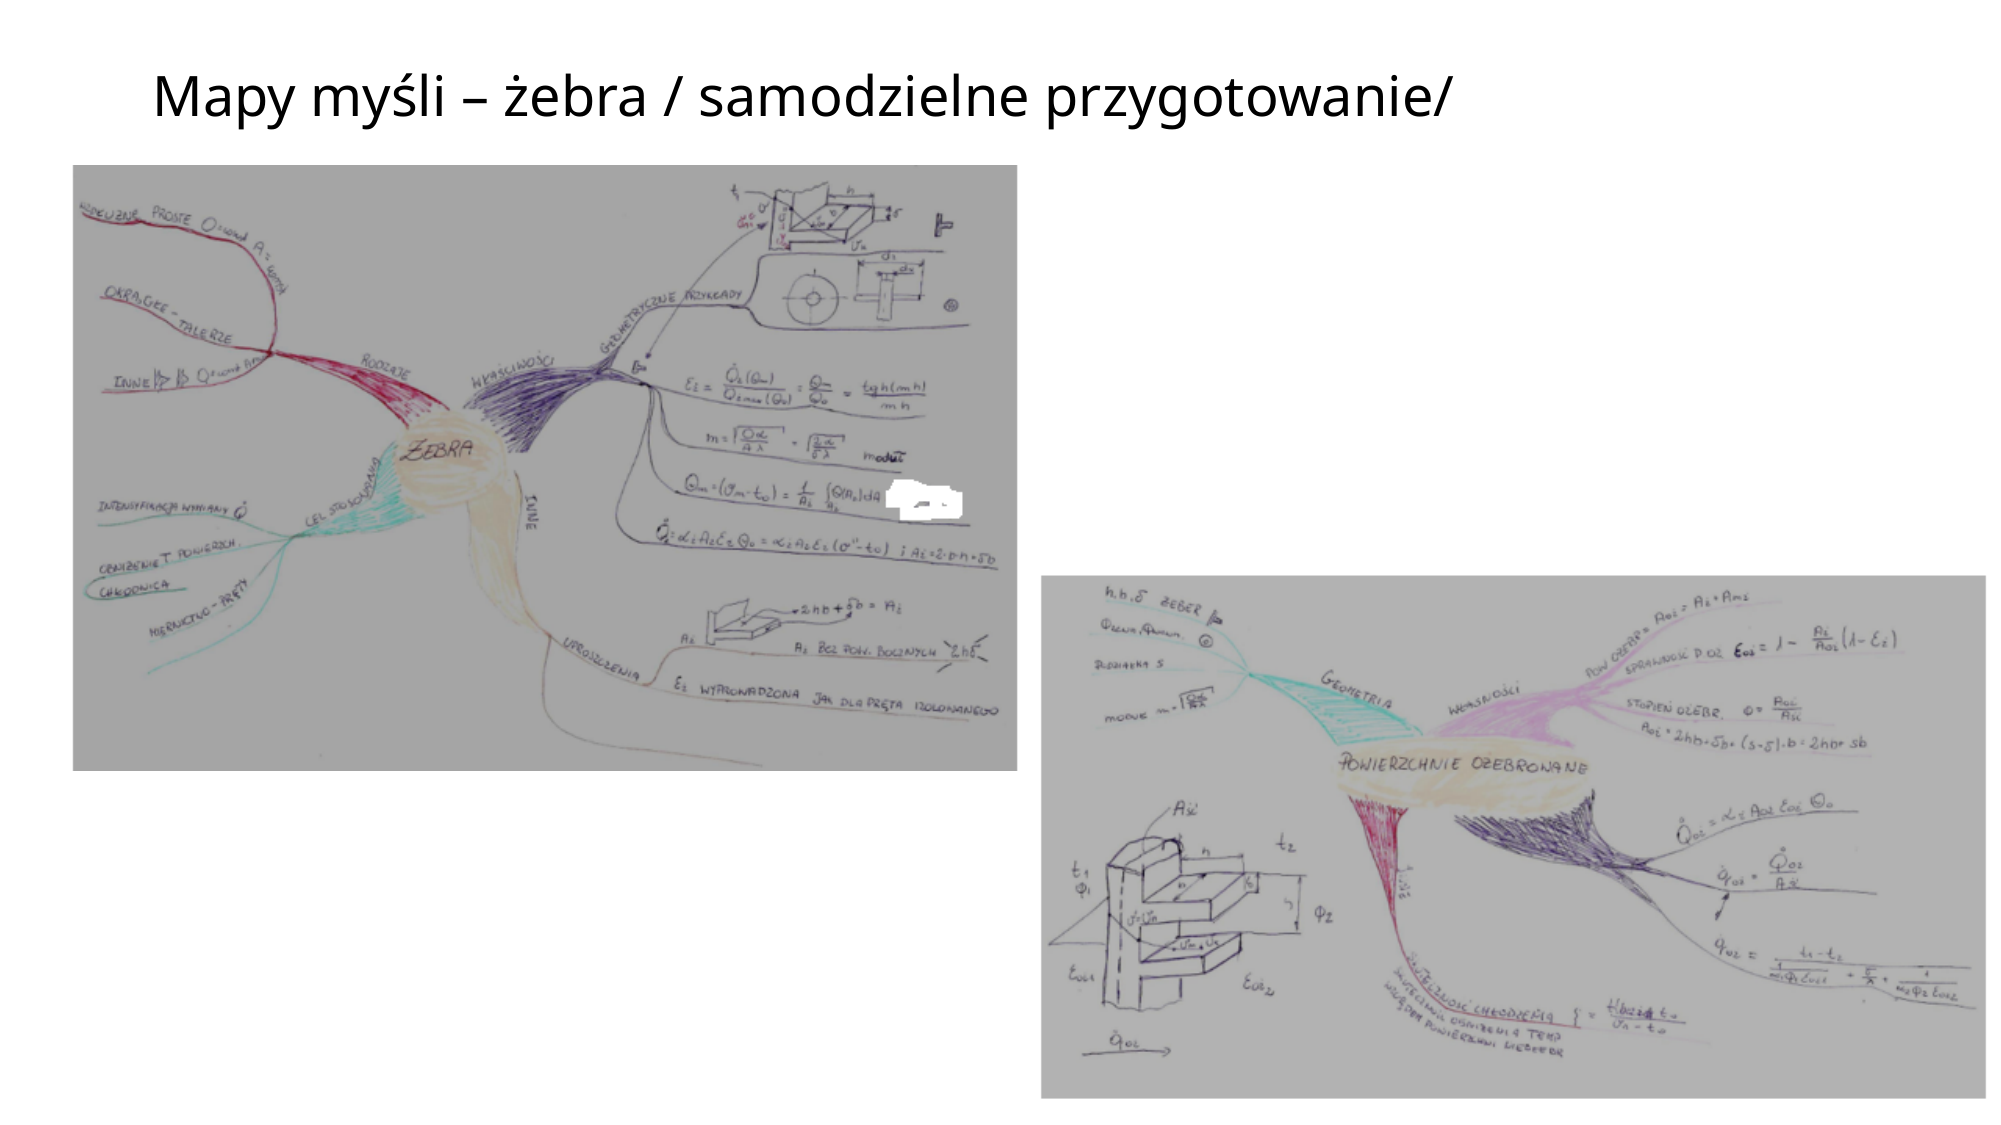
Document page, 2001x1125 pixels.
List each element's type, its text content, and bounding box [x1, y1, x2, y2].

title Mapy myśli – żebra / samodzielne przygotowanie/ [137, 59, 1863, 137]
picture [67, 165, 2000, 1113]
